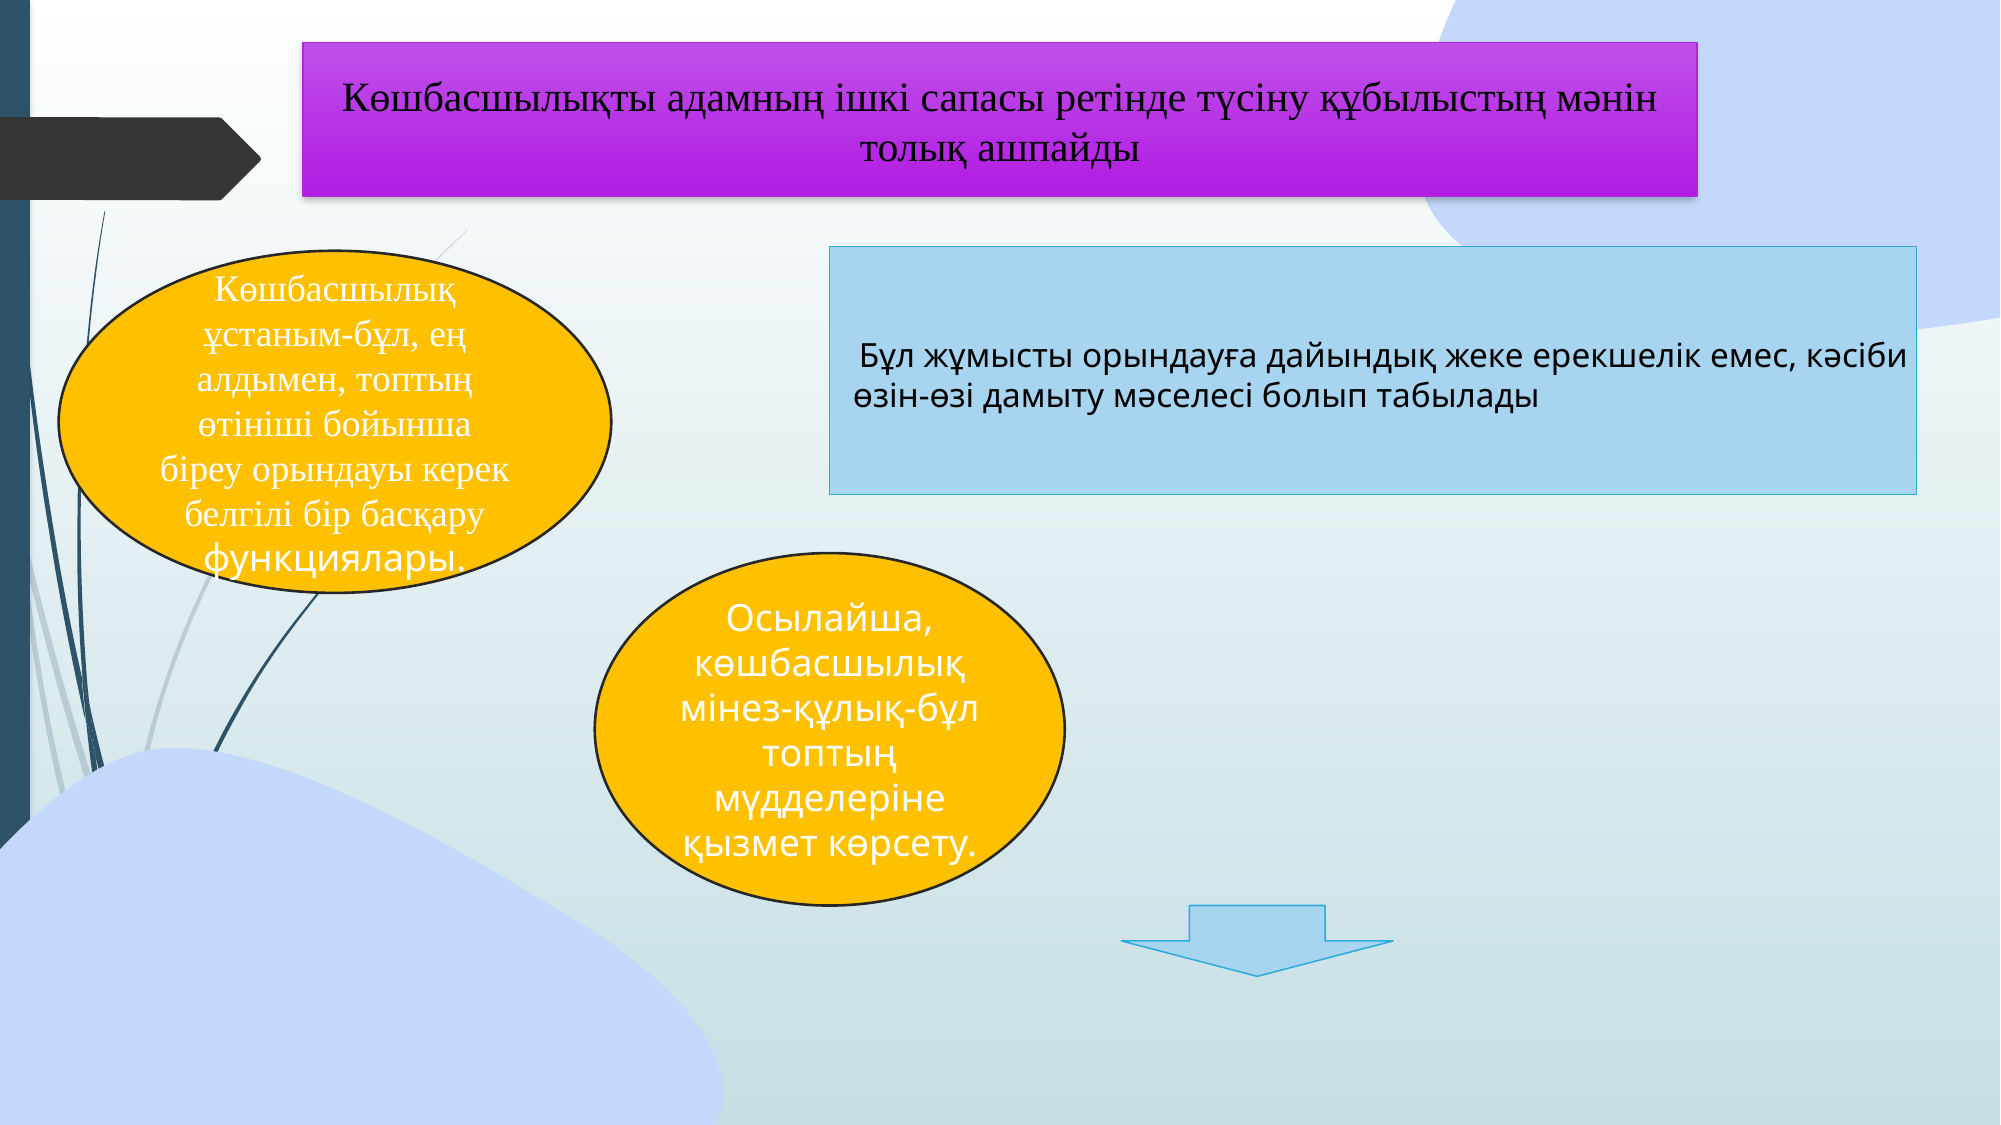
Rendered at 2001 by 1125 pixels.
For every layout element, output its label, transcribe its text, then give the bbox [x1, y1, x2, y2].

text_box Көшбасшылық ұстаным-бұл, ең алдымен, топтың өтініші бойынша біреу орындауы керек белгілі бір басқару функциялары. [57, 249, 613, 595]
text_box [829, 246, 1917, 495]
text_box Осылайша, көшбасшылық мінез-құлық-бұл топтың мүдделеріне қызмет көрсету. [593, 551, 1067, 907]
text_box Көшбасшылықты адамның ішкі сапасы ретінде түсіну құбылыстың мәнін толық ашпайды [302, 42, 1698, 197]
text_box [1120, 904, 1394, 978]
text_box Бұл жұмысты орындауға дайындық жеке ерекшелік емес, кәсіби өзін-өзі дамыту мәселесі болып табылады [837, 326, 1949, 422]
